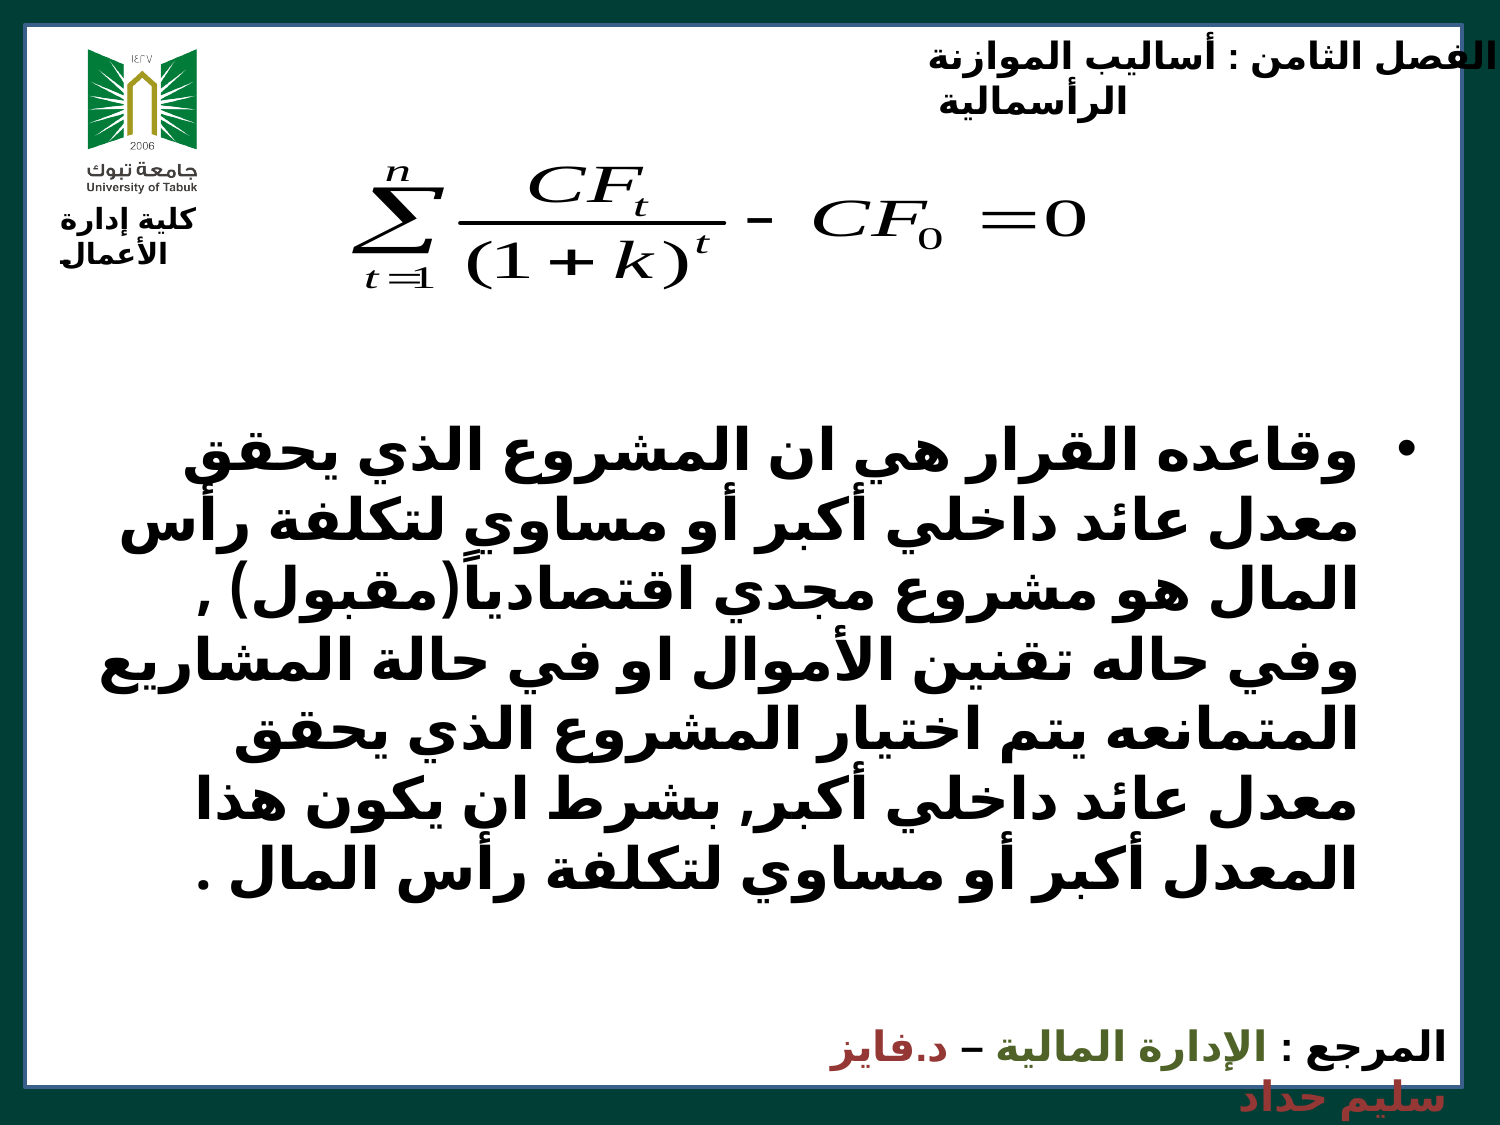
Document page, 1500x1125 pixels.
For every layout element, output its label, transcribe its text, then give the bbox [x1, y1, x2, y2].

text_box الفصل الثامن : أساليب الموازنة الرأسمالية [912, 24, 1500, 83]
list وقاعده القرار هي ان المشروع الذي يحقق معدل عائد داخلي أكبر أو مساوي لتكلفة رأس المال هو مشروع مجدي اقتصادياً(مقبول) , وفي حاله تقنين الأموال او في حالة المشاريع المتمانعه يتم اختيار المشروع الذي يحقق معدل عائد داخلي أكبر, بشرط ان يكون هذا المعدل أكبر أو مساوي لتكلفة رأس المال . [82, 404, 1432, 913]
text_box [337, 146, 1104, 300]
text_box كلية إدارة الأعمال [45, 192, 250, 250]
picture [324, 443, 1176, 682]
picture [49, 37, 234, 201]
text_box [23, 23, 1464, 1089]
text_box المرجع : الإدارة المالية – د.فايز سليم حداد [737, 1012, 1463, 1077]
text_box [0, 0, 1500, 1125]
